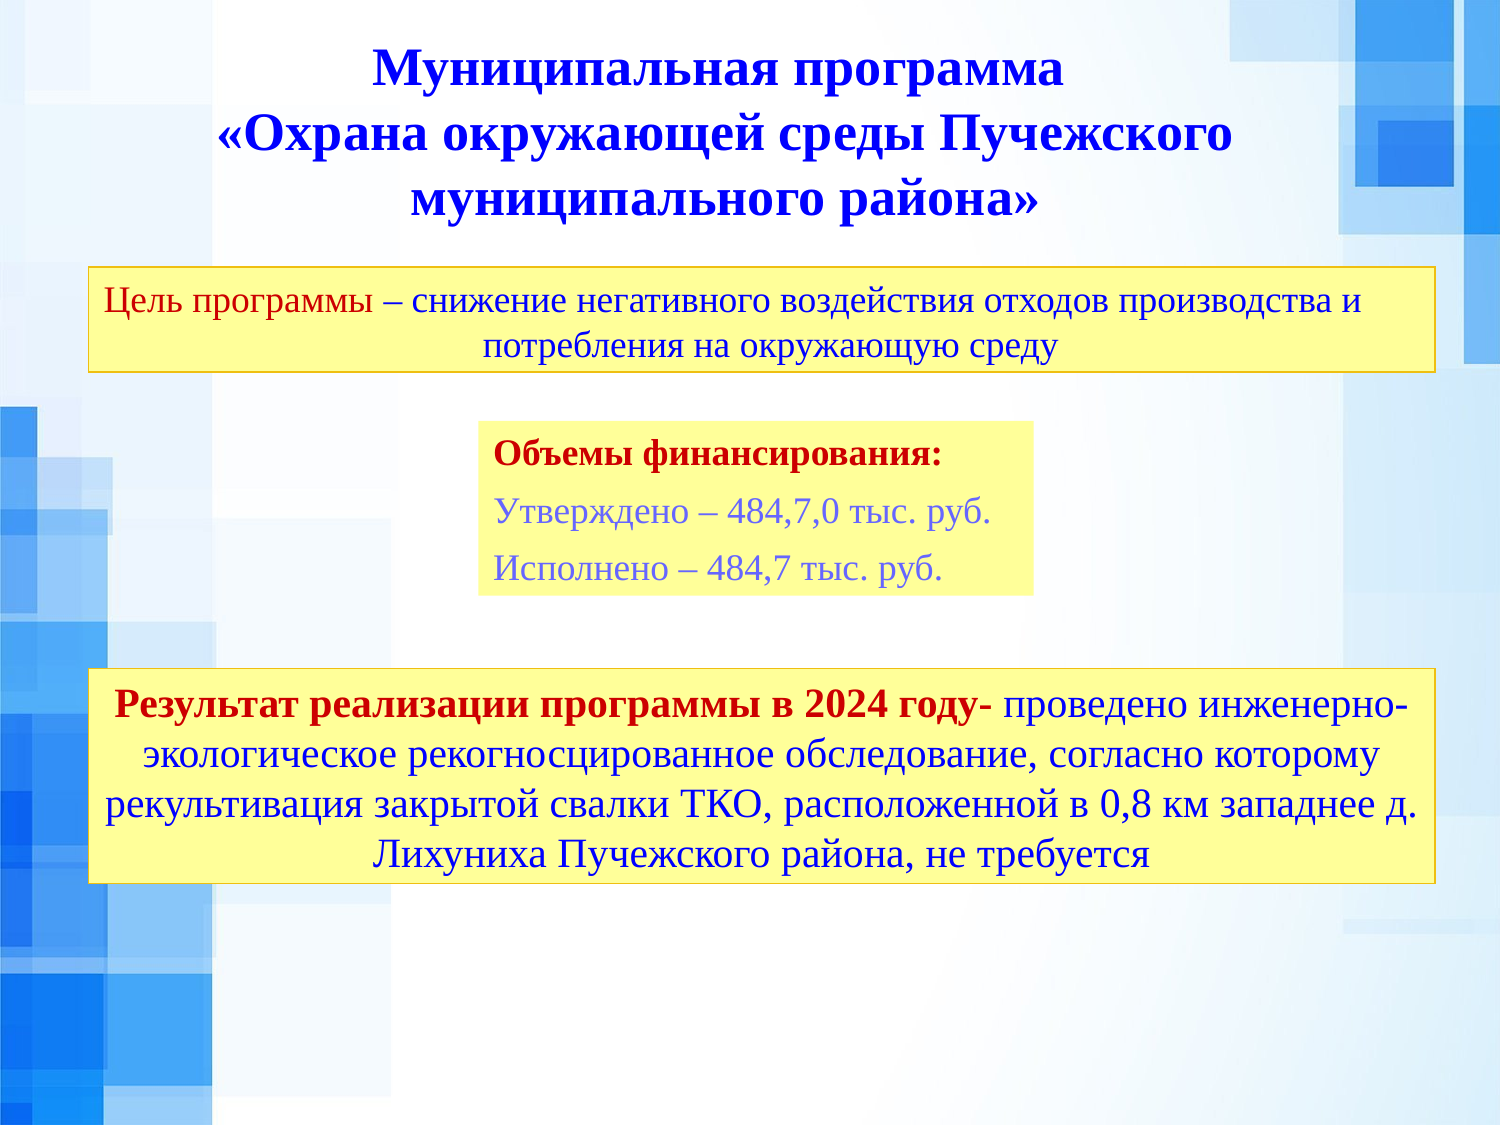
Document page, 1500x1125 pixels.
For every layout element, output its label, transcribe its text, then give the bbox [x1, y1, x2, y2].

picture [0, 0, 1500, 1125]
title Муниципальная программа «Охрана окружающей среды Пучежского муниципального района» [64, 18, 1387, 240]
text_box Результат реализации программы в 2024 году- проведено инженерно-экологическое рекогносцированное обследование, согласно которому рекультивация закрытой свалки ТКО, расположенной в 0,8 км западнее д. Лихуниха Пучежского района, не требуется [88, 668, 1435, 884]
text_box Цель программы – снижение негативного воздействия отходов производства и потребления на окружающую среду [88, 267, 1435, 372]
text_box Объемы финансирования: Утверждено – 484,7,0 тыс. руб. Исполнено – 484,7 тыс. руб. [478, 420, 1034, 596]
